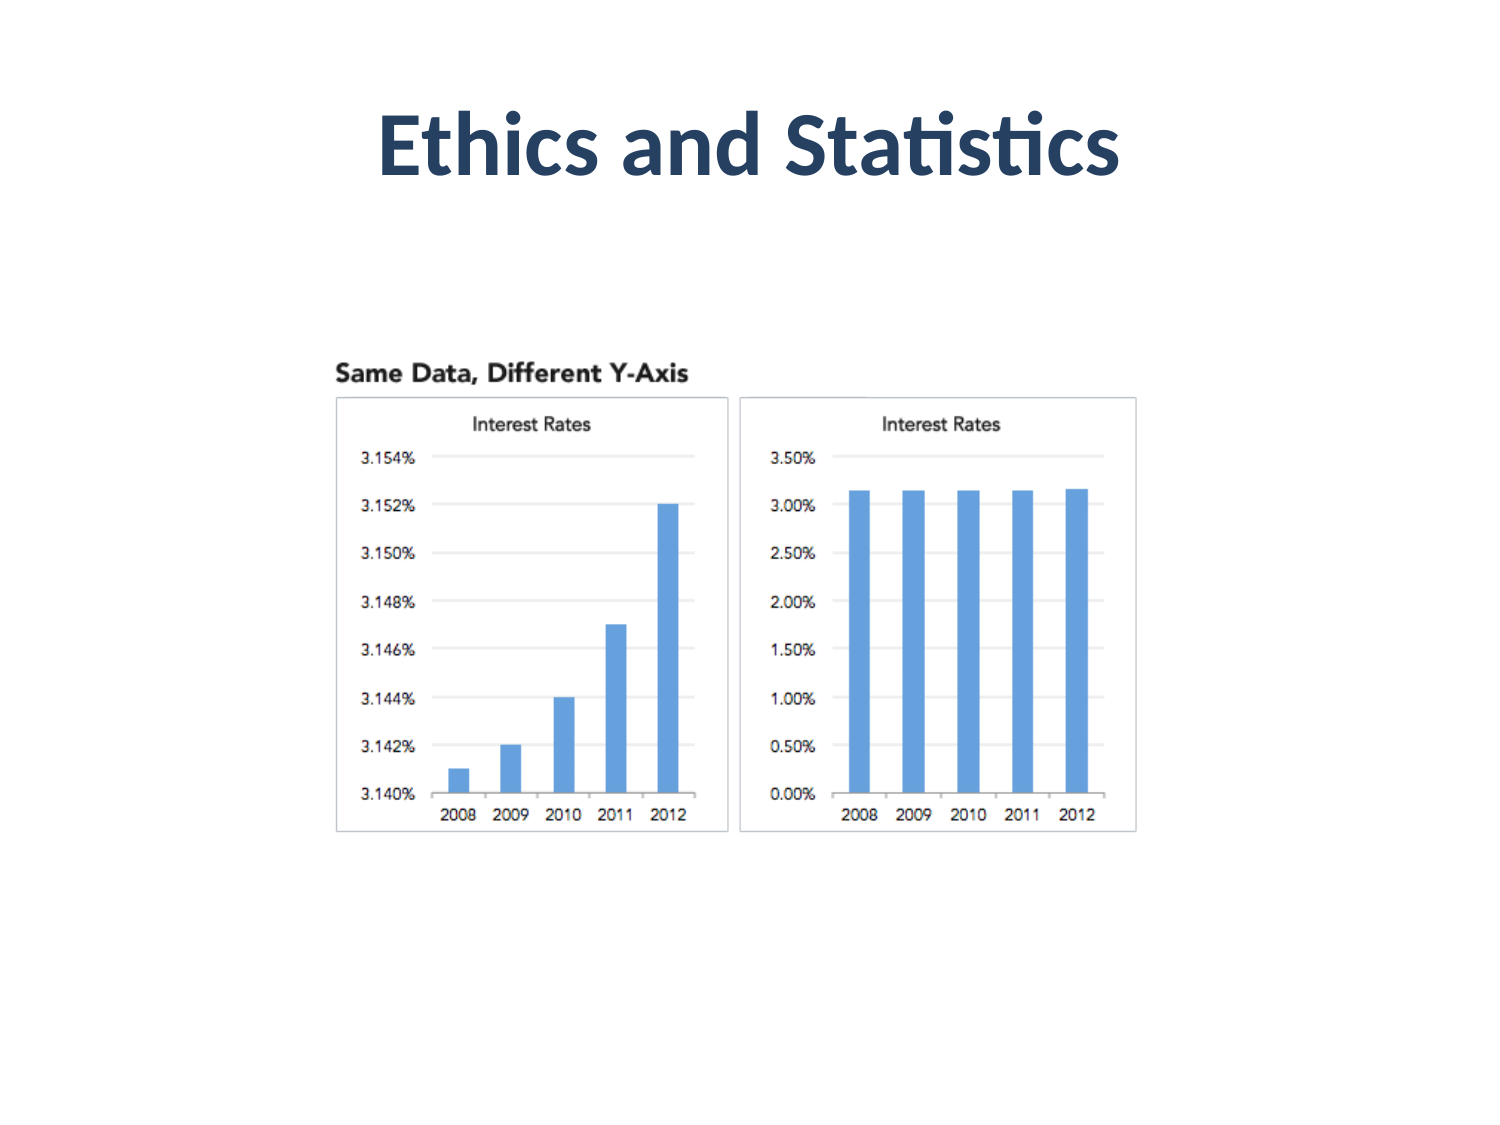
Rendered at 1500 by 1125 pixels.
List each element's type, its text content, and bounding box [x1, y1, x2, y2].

title Ethics and Statistics [75, 45, 1425, 233]
picture [321, 348, 1152, 849]
